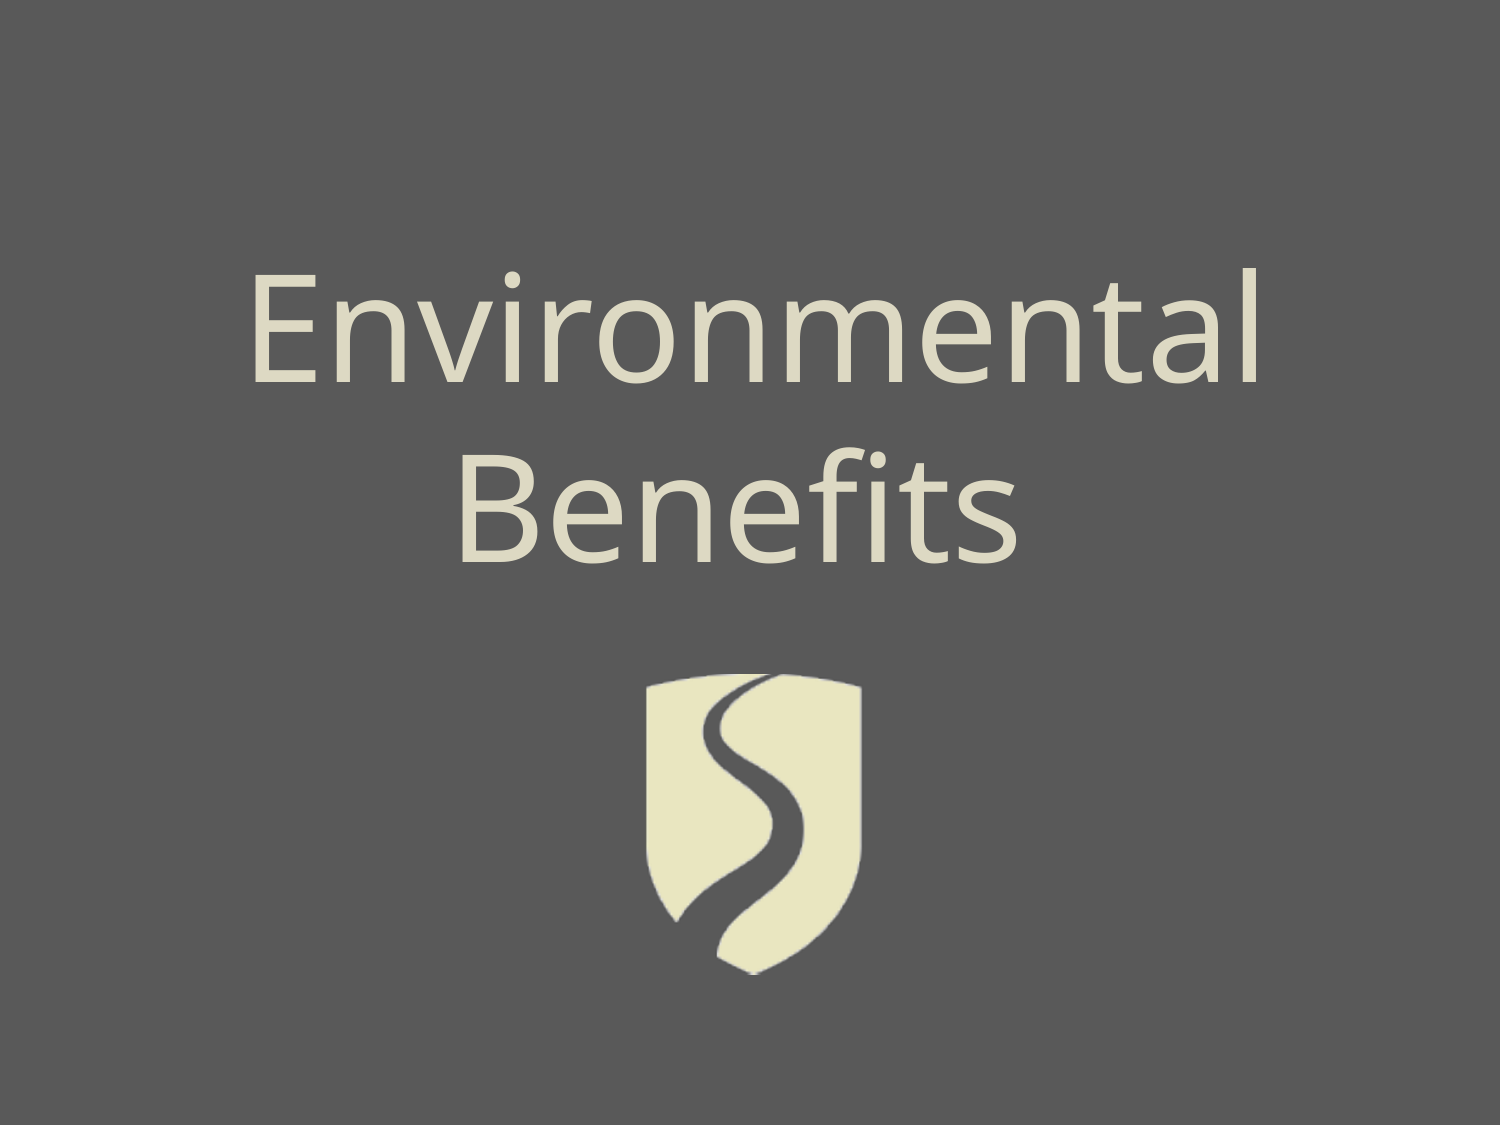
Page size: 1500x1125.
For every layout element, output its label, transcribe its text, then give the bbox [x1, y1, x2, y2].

text_box Environmental Benefits [49, 224, 1462, 600]
picture [643, 674, 868, 976]
